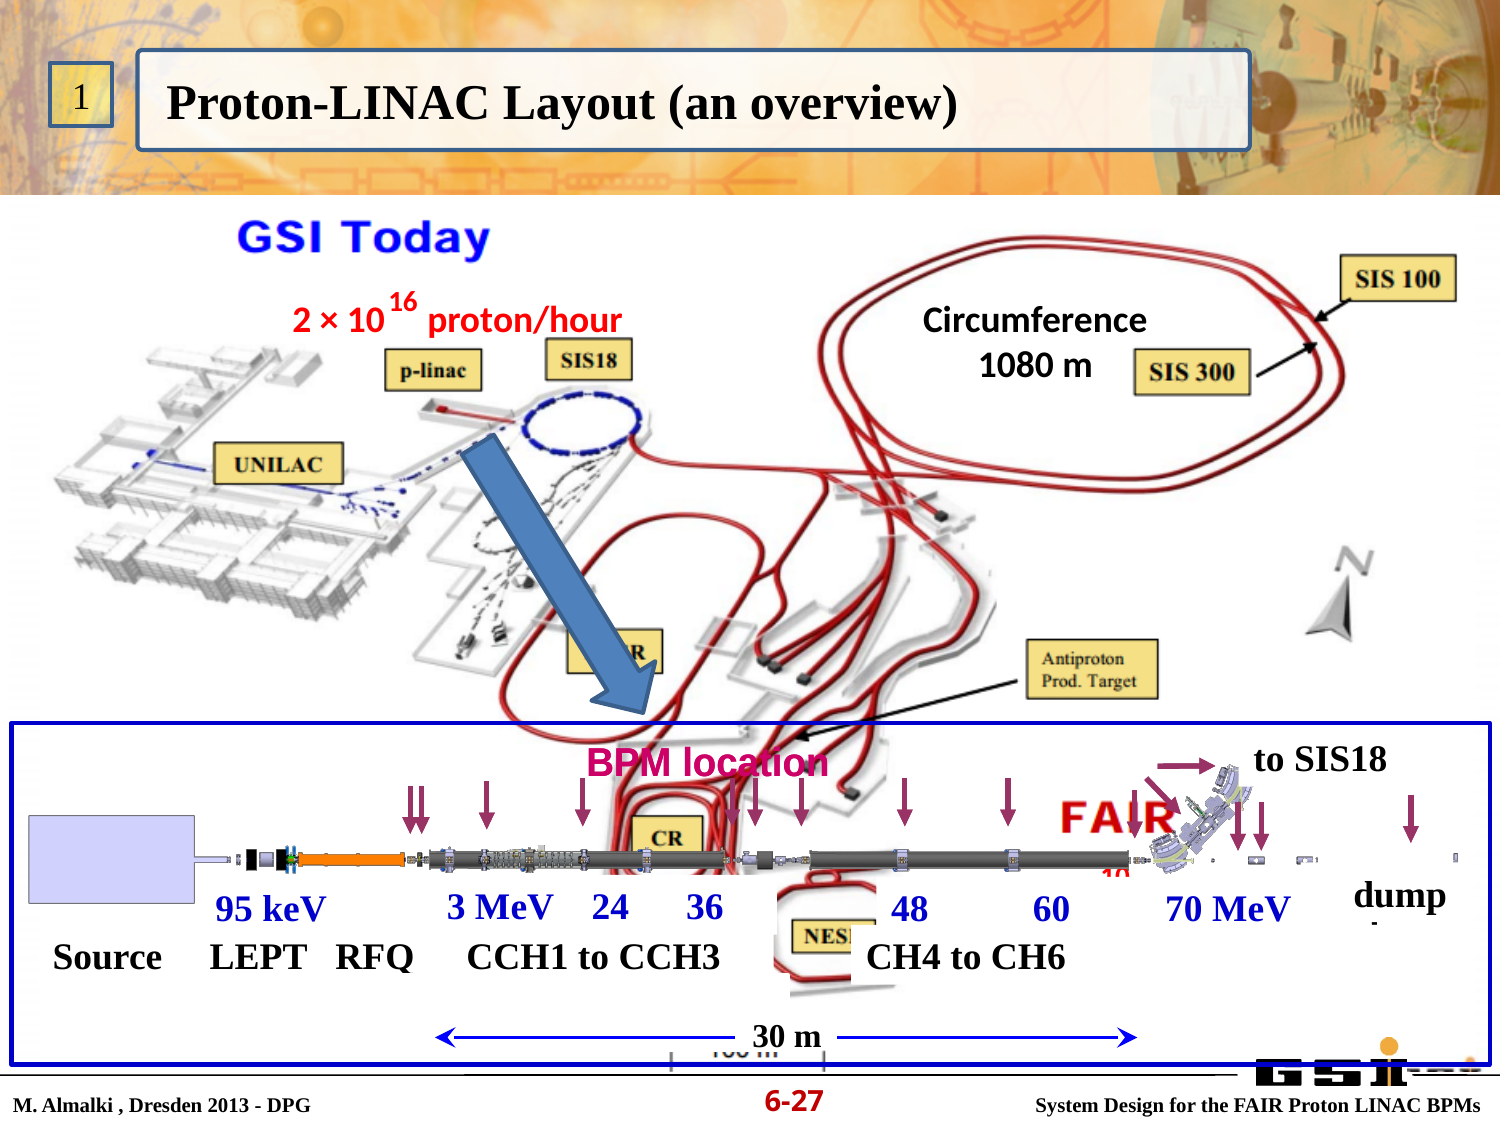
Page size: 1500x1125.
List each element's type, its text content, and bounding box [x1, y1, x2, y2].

text_box M. Almalki , Dresden 2013 - DPG System Design for the FAIR Proton LINAC BPMs [0, 1092, 1496, 1125]
picture [13, 724, 1488, 1063]
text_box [0, 0, 1500, 1086]
